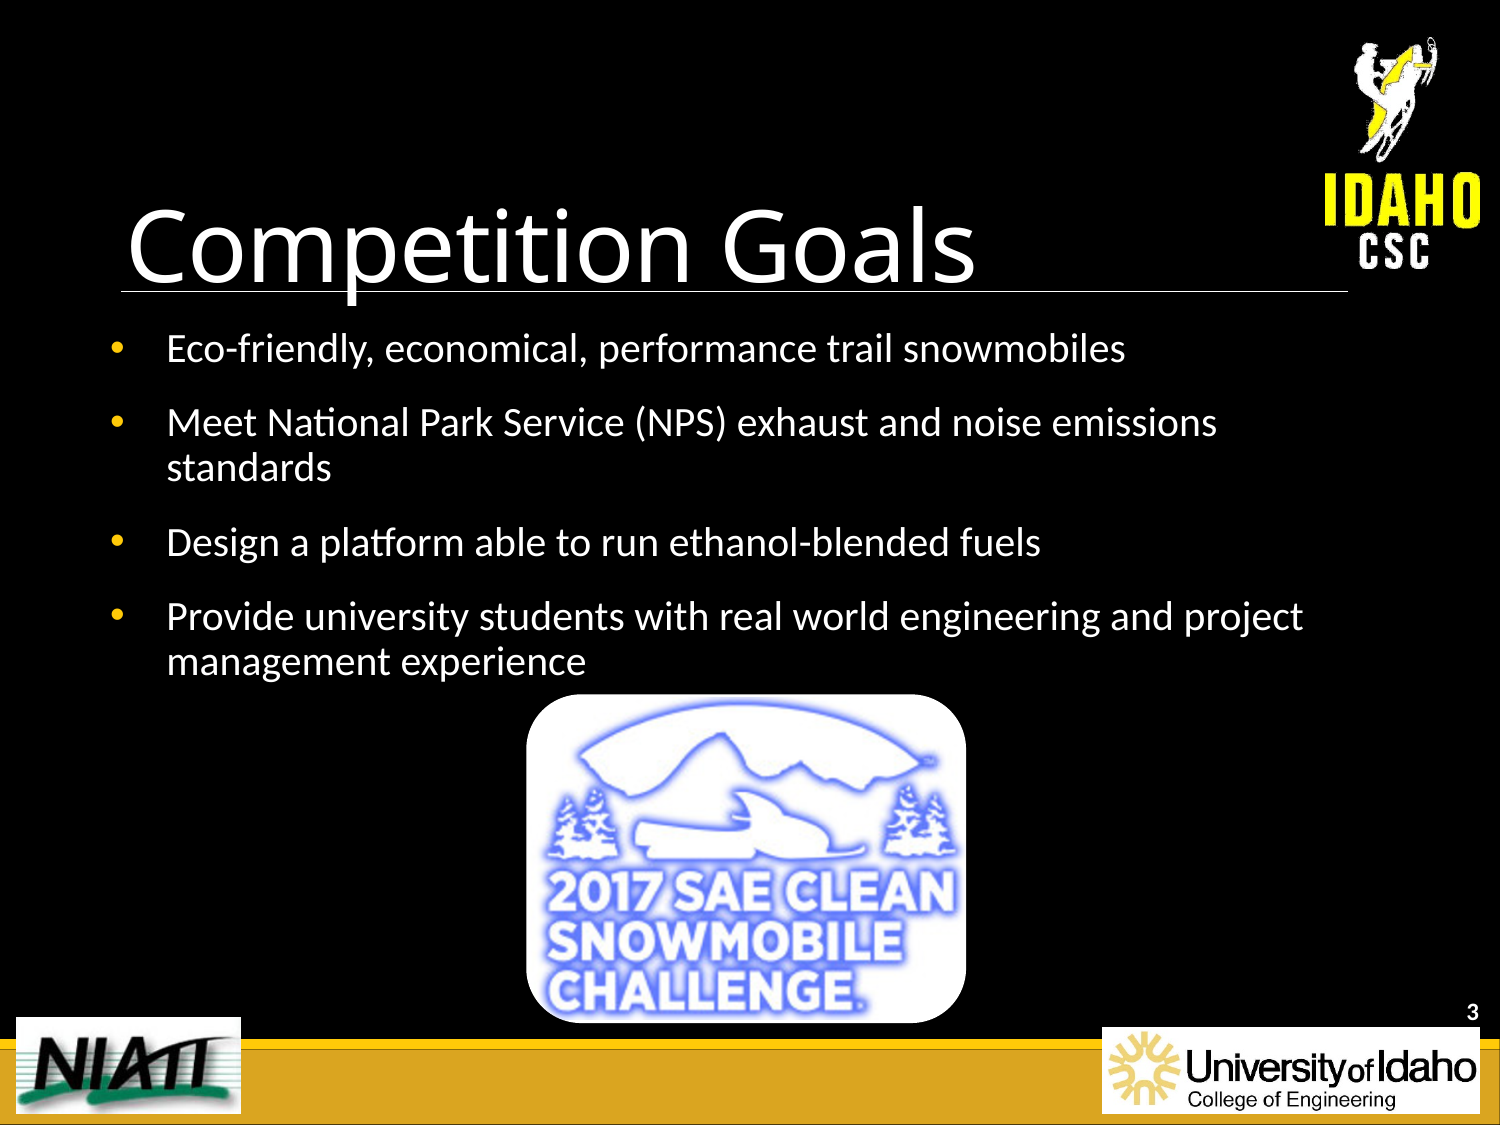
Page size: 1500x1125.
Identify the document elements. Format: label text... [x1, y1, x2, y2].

list Eco-friendly, economical, performance trail snowmobiles Meet National Park Service (NPS) exhaust and noise emissions standards Design a platform able to run ethanol-blended fuels Provide university students with real world engineering and project management experience [110, 319, 1348, 980]
picture [1102, 1027, 1480, 1114]
picture [1325, 37, 1480, 269]
title Competition Goals [110, 72, 1348, 311]
slide_number 3 [1332, 980, 1495, 1041]
picture [16, 1017, 241, 1114]
picture [525, 693, 967, 1024]
